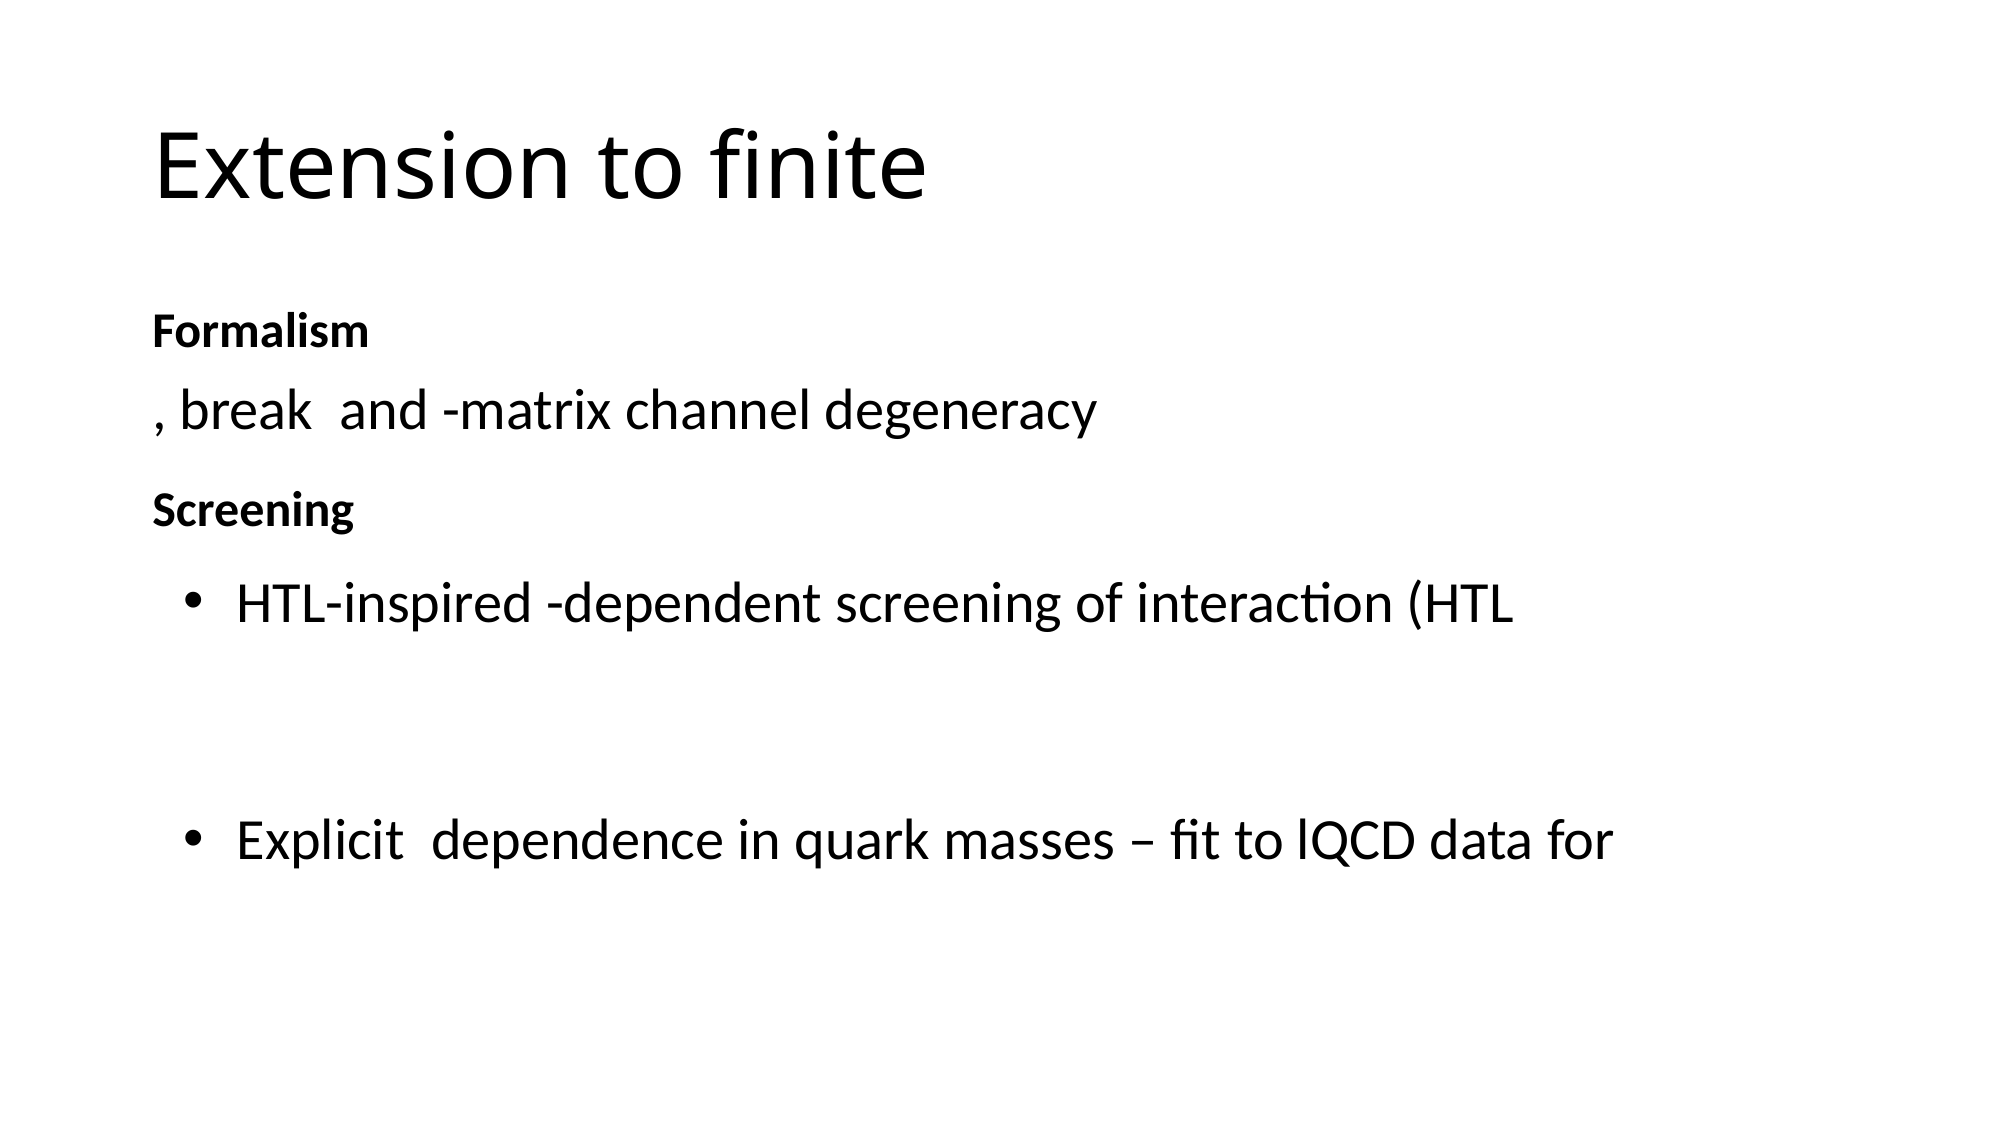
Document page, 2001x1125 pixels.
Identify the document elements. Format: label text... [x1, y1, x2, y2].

list Screening [137, 454, 983, 545]
list Formalism [137, 237, 1910, 366]
